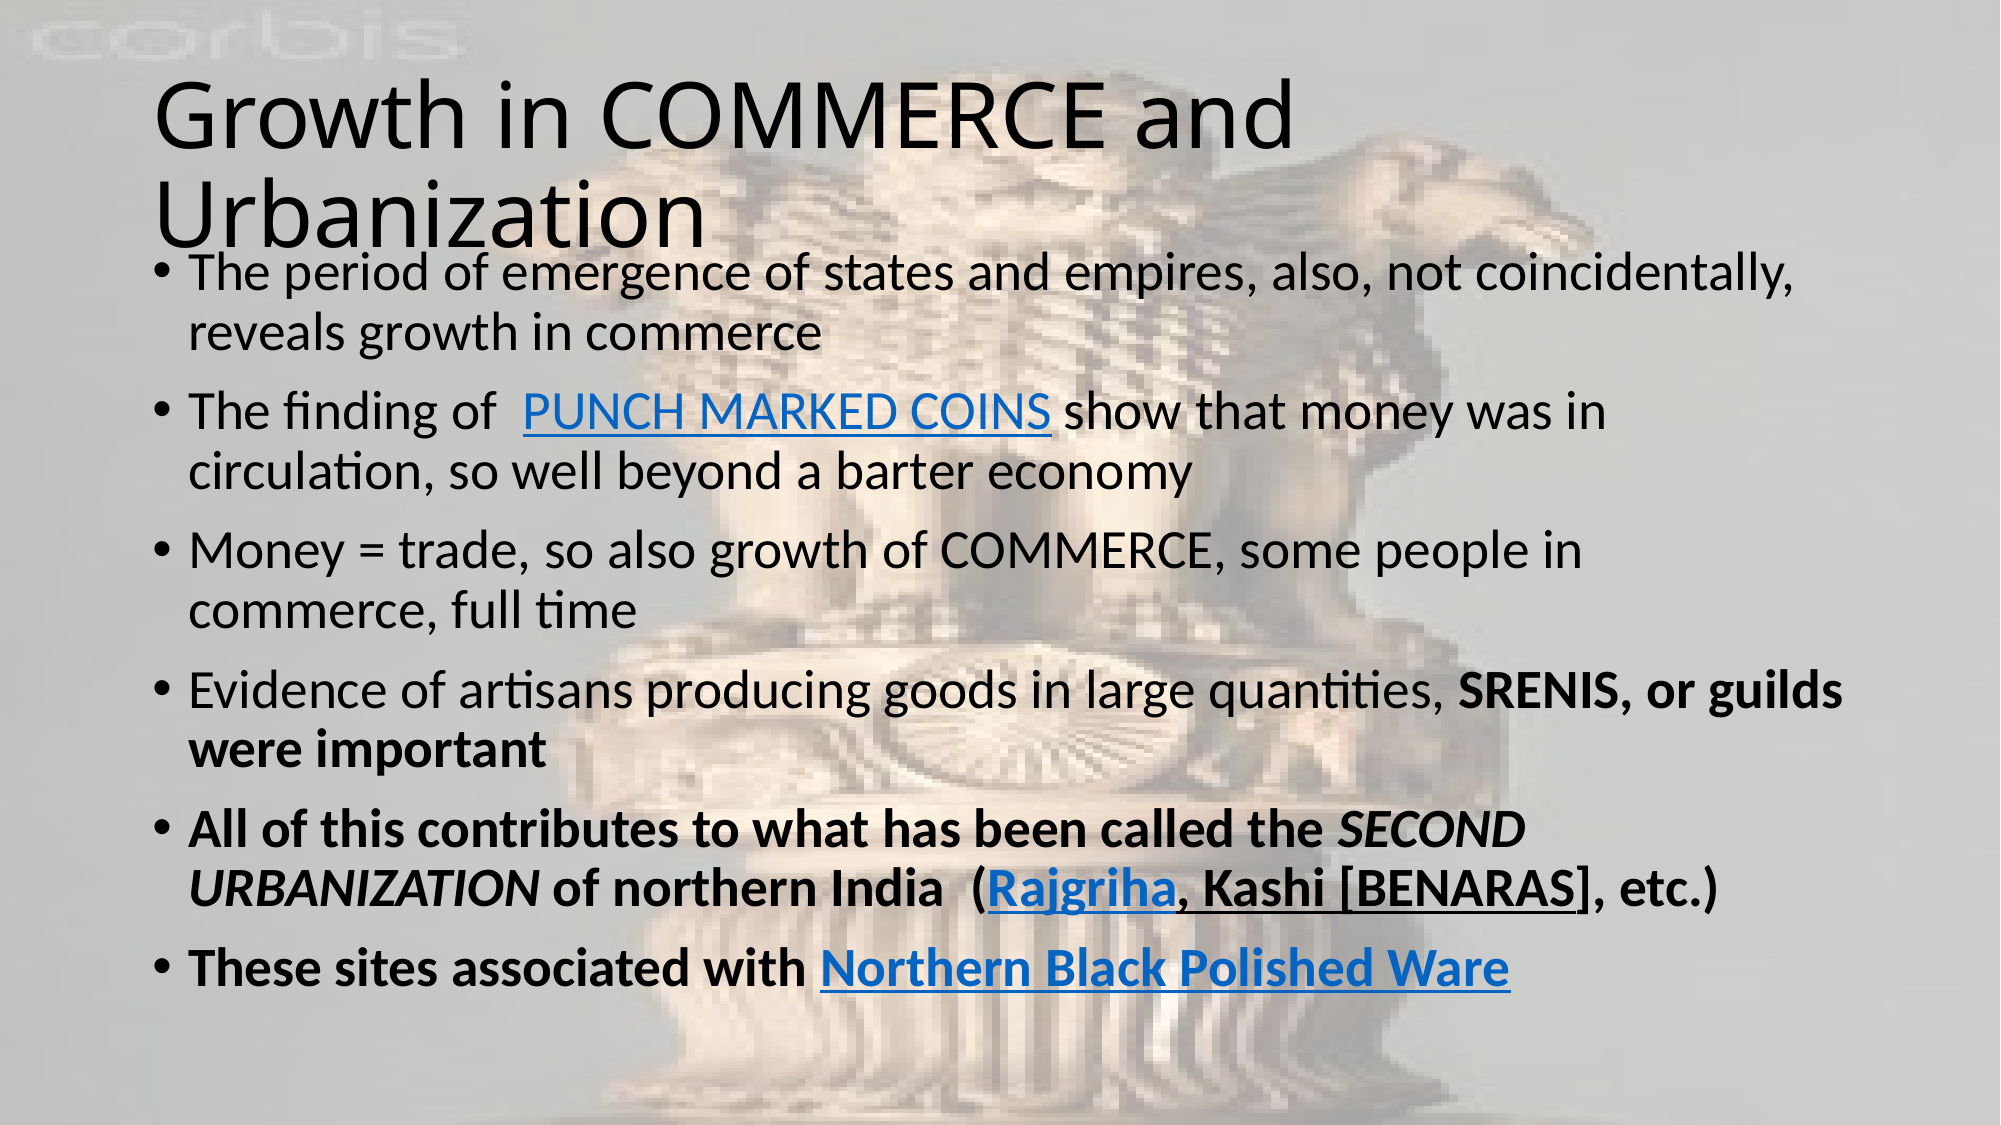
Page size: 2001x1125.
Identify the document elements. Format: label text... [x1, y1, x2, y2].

list The period of emergence of states and empires, also, not coincidentally, reveals growth in commerce The finding of PUNCH MARKED COINS show that money was in circulation, so well beyond a barter economy Money = trade, so also growth of COMMERCE, some people in commerce, full time Evidence of artisans producing goods in large quantities, SRENIS, or guilds were important All of this contributes to what has been called the SECOND URBANIZATION of northern India (Rajgriha, Kashi [BENARAS], etc.) These sites associated with Northern Black Polished Ware [137, 235, 1863, 1014]
title Growth in COMMERCE and Urbanization [137, 59, 1863, 235]
